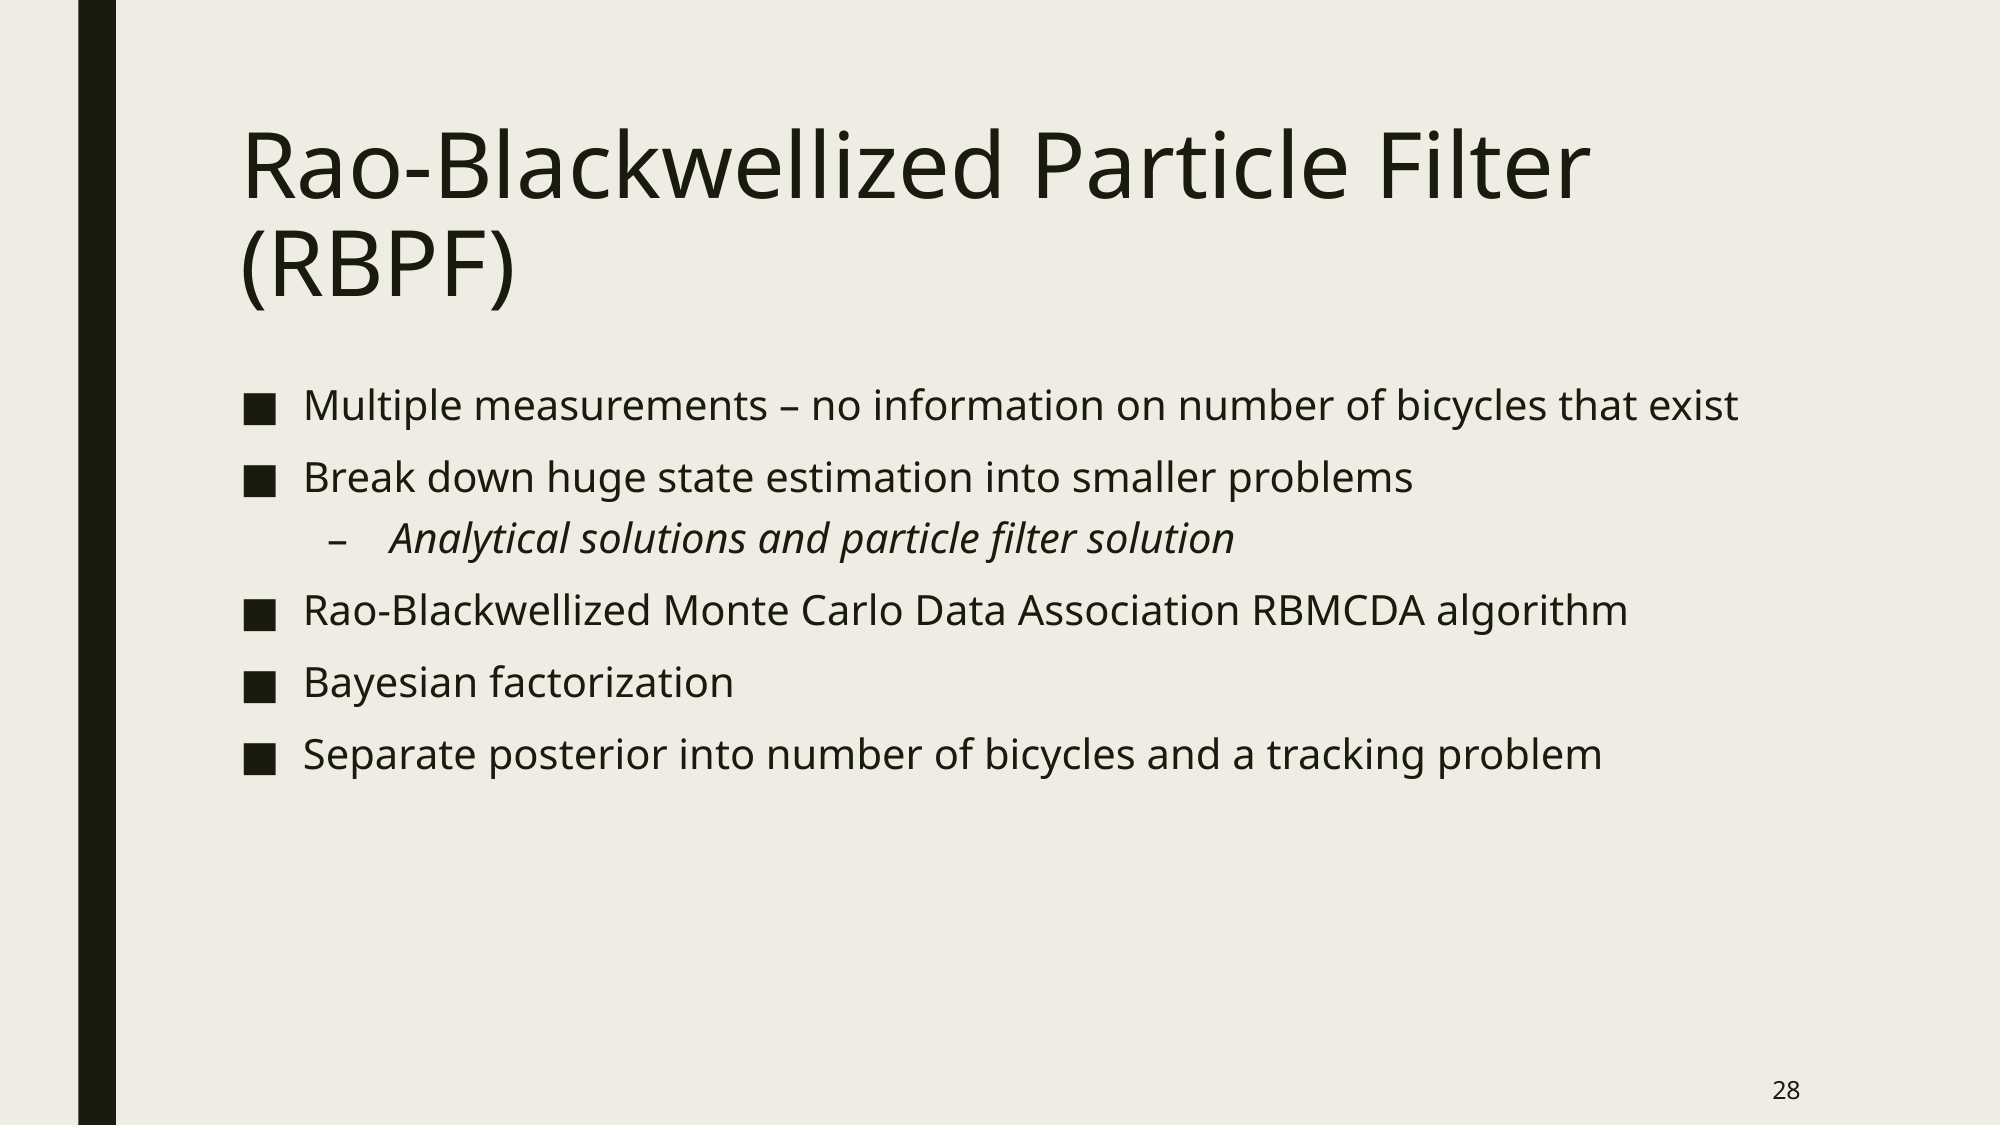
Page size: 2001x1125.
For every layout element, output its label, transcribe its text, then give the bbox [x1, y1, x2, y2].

list Multiple measurements – no information on number of bicycles that exist Break down huge state estimation into smaller problems Analytical solutions and particle filter solution Rao-Blackwellized Monte Carlo Data Association RBMCDA algorithm Bayesian factorization Separate posterior into number of bicycles and a tracking problem [225, 375, 1800, 963]
title Rao-Blackwellized Particle Filter (RBPF) [225, 112, 1800, 357]
slide_number 28 [1553, 1058, 1816, 1125]
